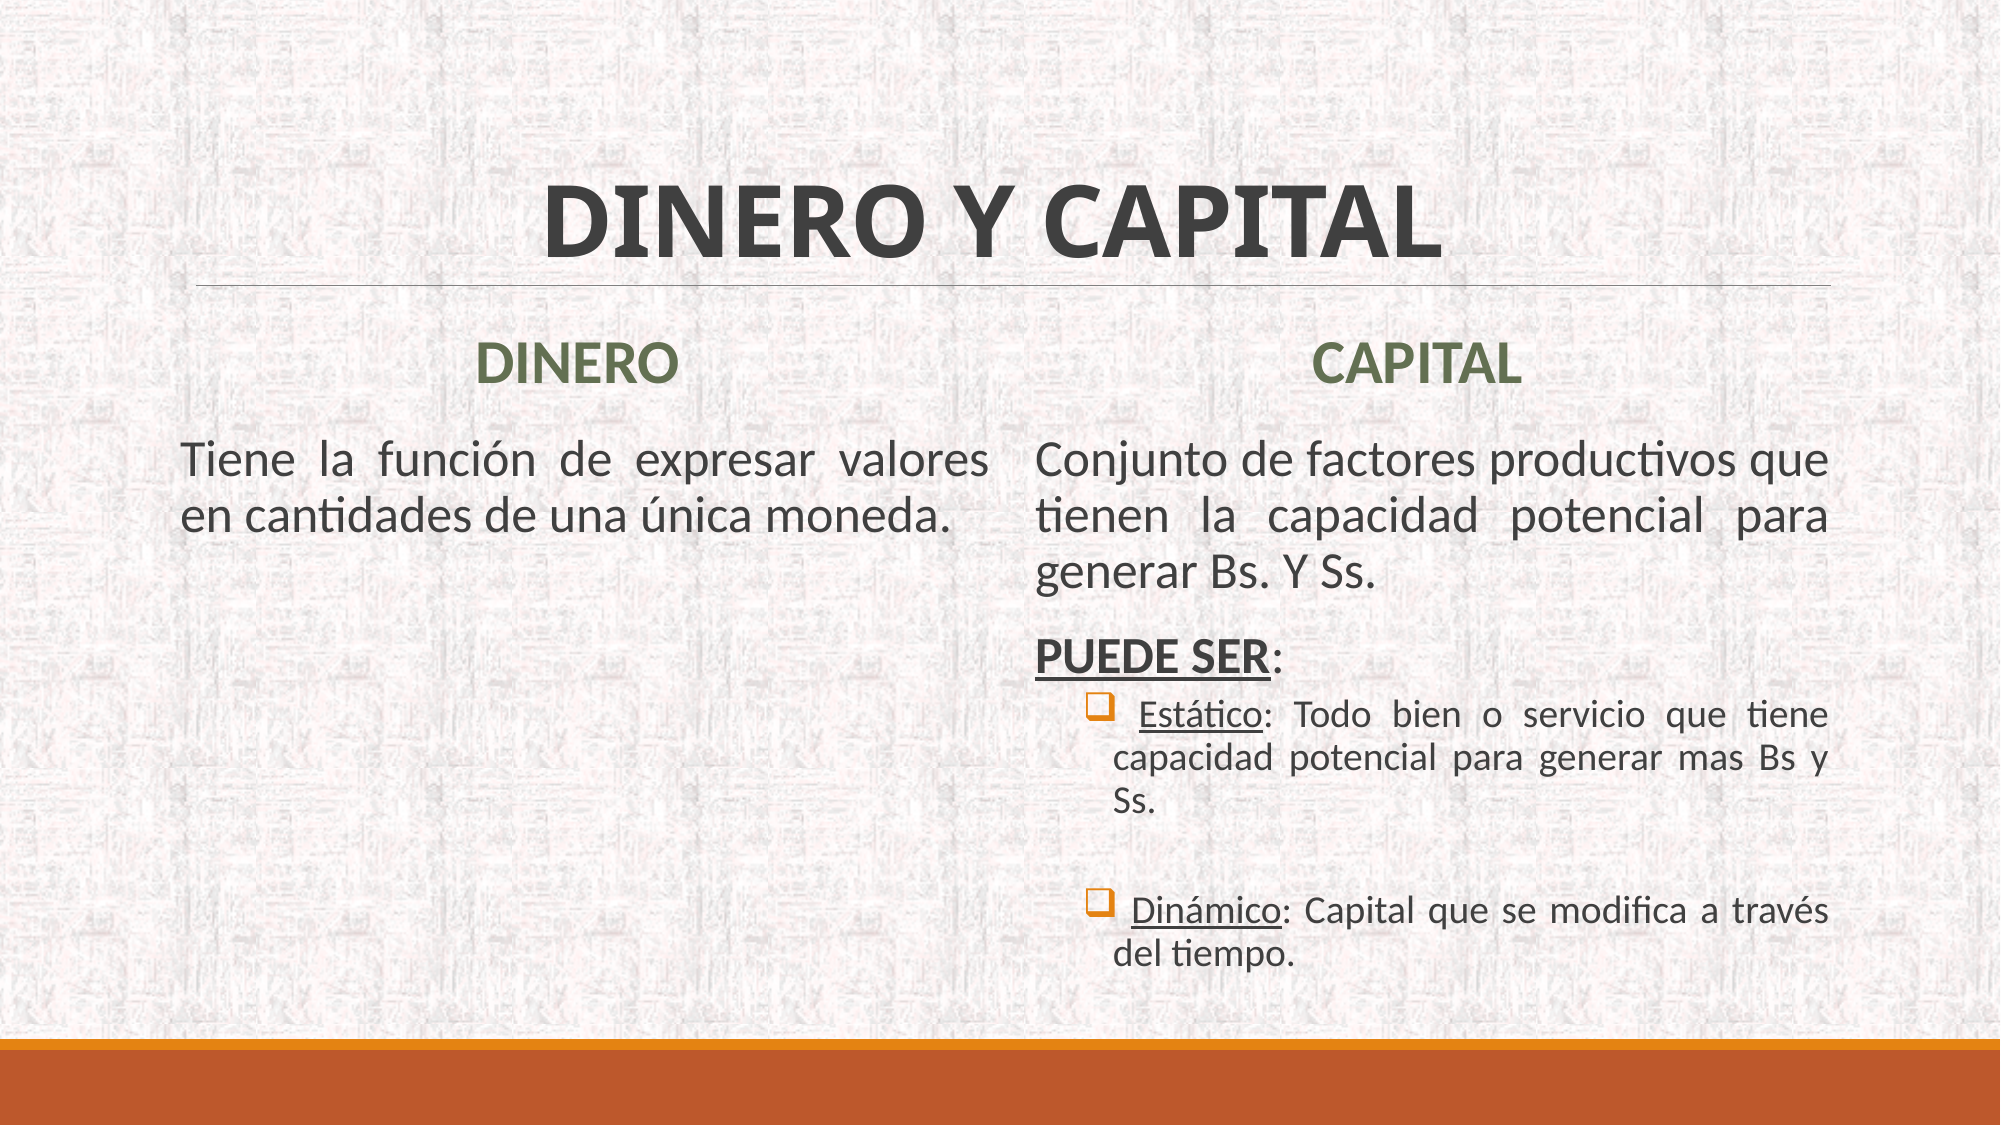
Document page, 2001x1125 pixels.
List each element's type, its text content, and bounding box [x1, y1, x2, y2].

list Capital [1020, 302, 1830, 423]
list dinero [180, 302, 990, 423]
picture [0, 0, 2001, 1125]
title DINERO Y CAPITAL [180, 47, 1830, 285]
list Conjunto de factores productivos que tienen la capacidad potencial para generar Bs. Y Ss. PUEDE SER: Estático: Todo bien o servicio que tiene capacidad potencial para generar mas Bs y Ss. Dinámico: Capital que se modifica a través del tiempo. [1020, 423, 1830, 1031]
list Tiene la función de expresar valores en cantidades de una única moneda. [180, 423, 990, 978]
